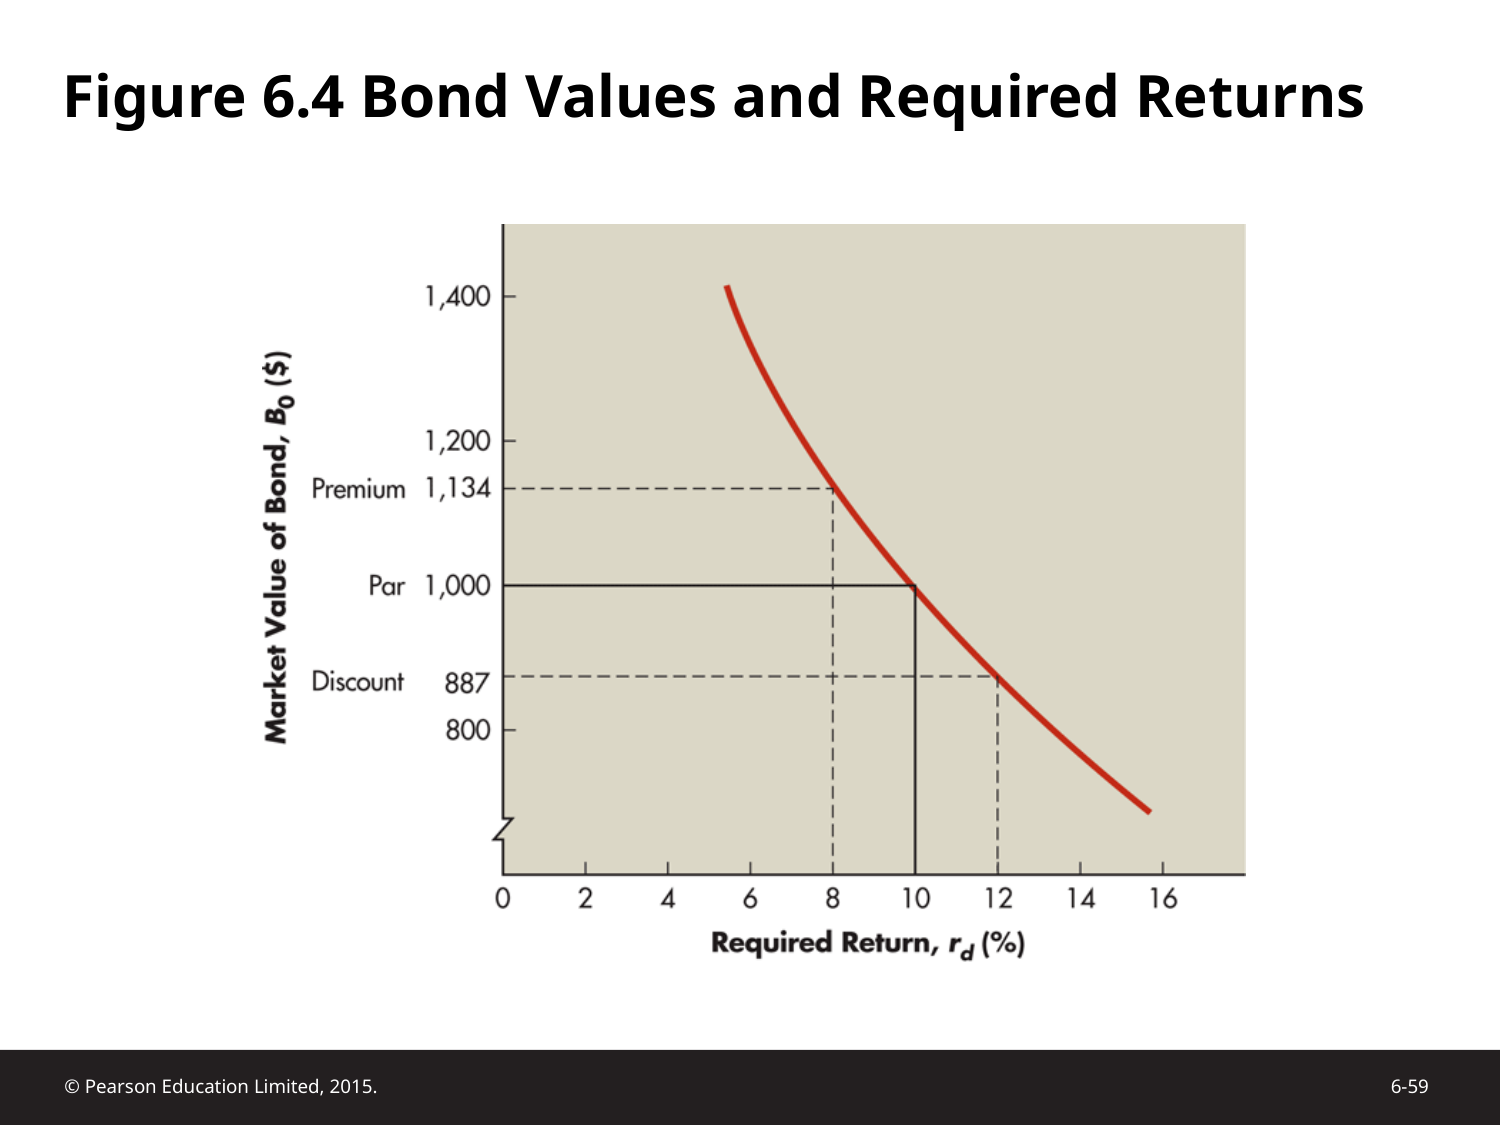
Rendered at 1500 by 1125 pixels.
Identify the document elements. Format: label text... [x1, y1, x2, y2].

title Figure 6.4 Bond Values and Required Returns [62, 0, 1450, 188]
picture [262, 224, 1246, 969]
